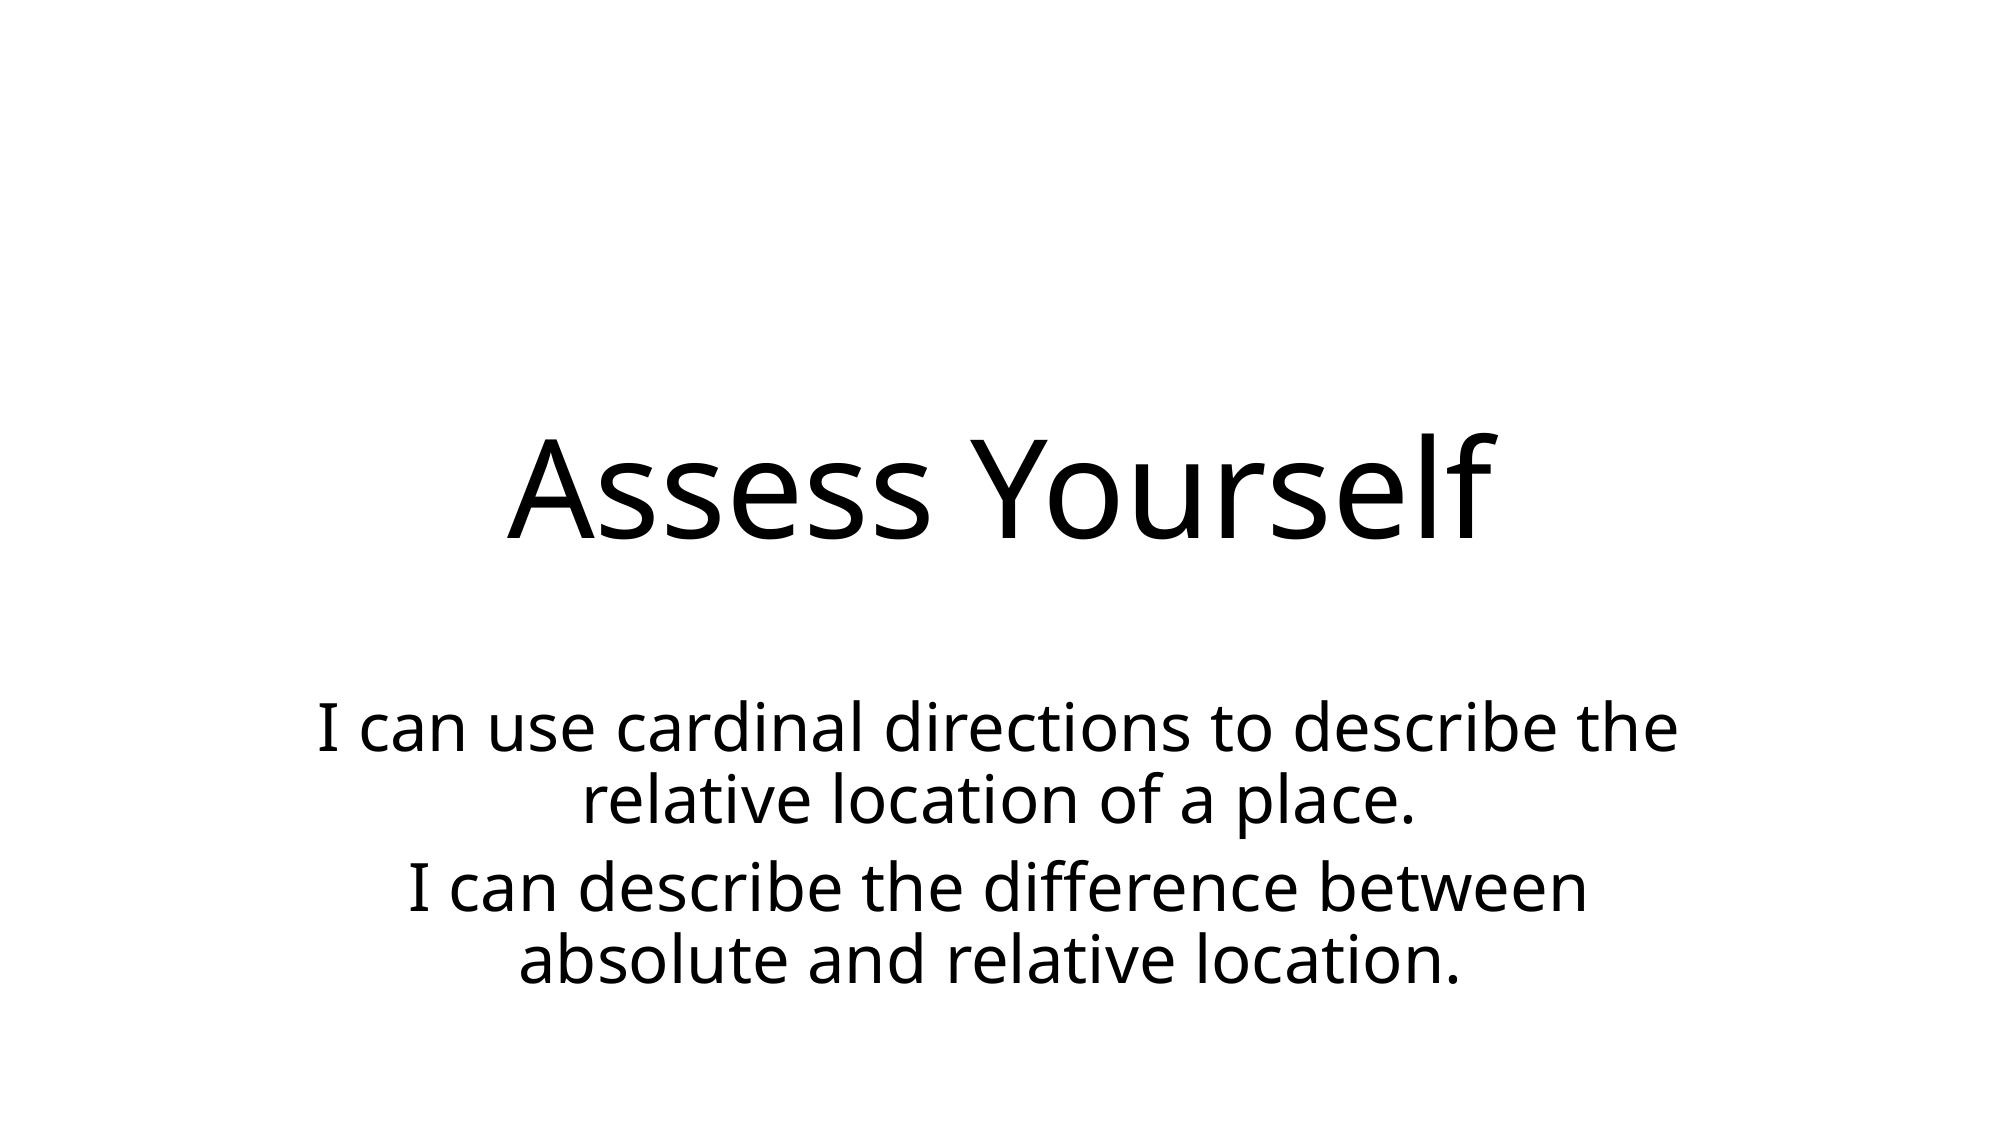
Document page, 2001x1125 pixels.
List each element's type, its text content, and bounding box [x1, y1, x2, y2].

title Assess Yourself [249, 184, 1750, 576]
subtitle I can use cardinal directions to describe the relative location of a place. I can describe the difference between absolute and relative location. [249, 590, 1750, 1015]
